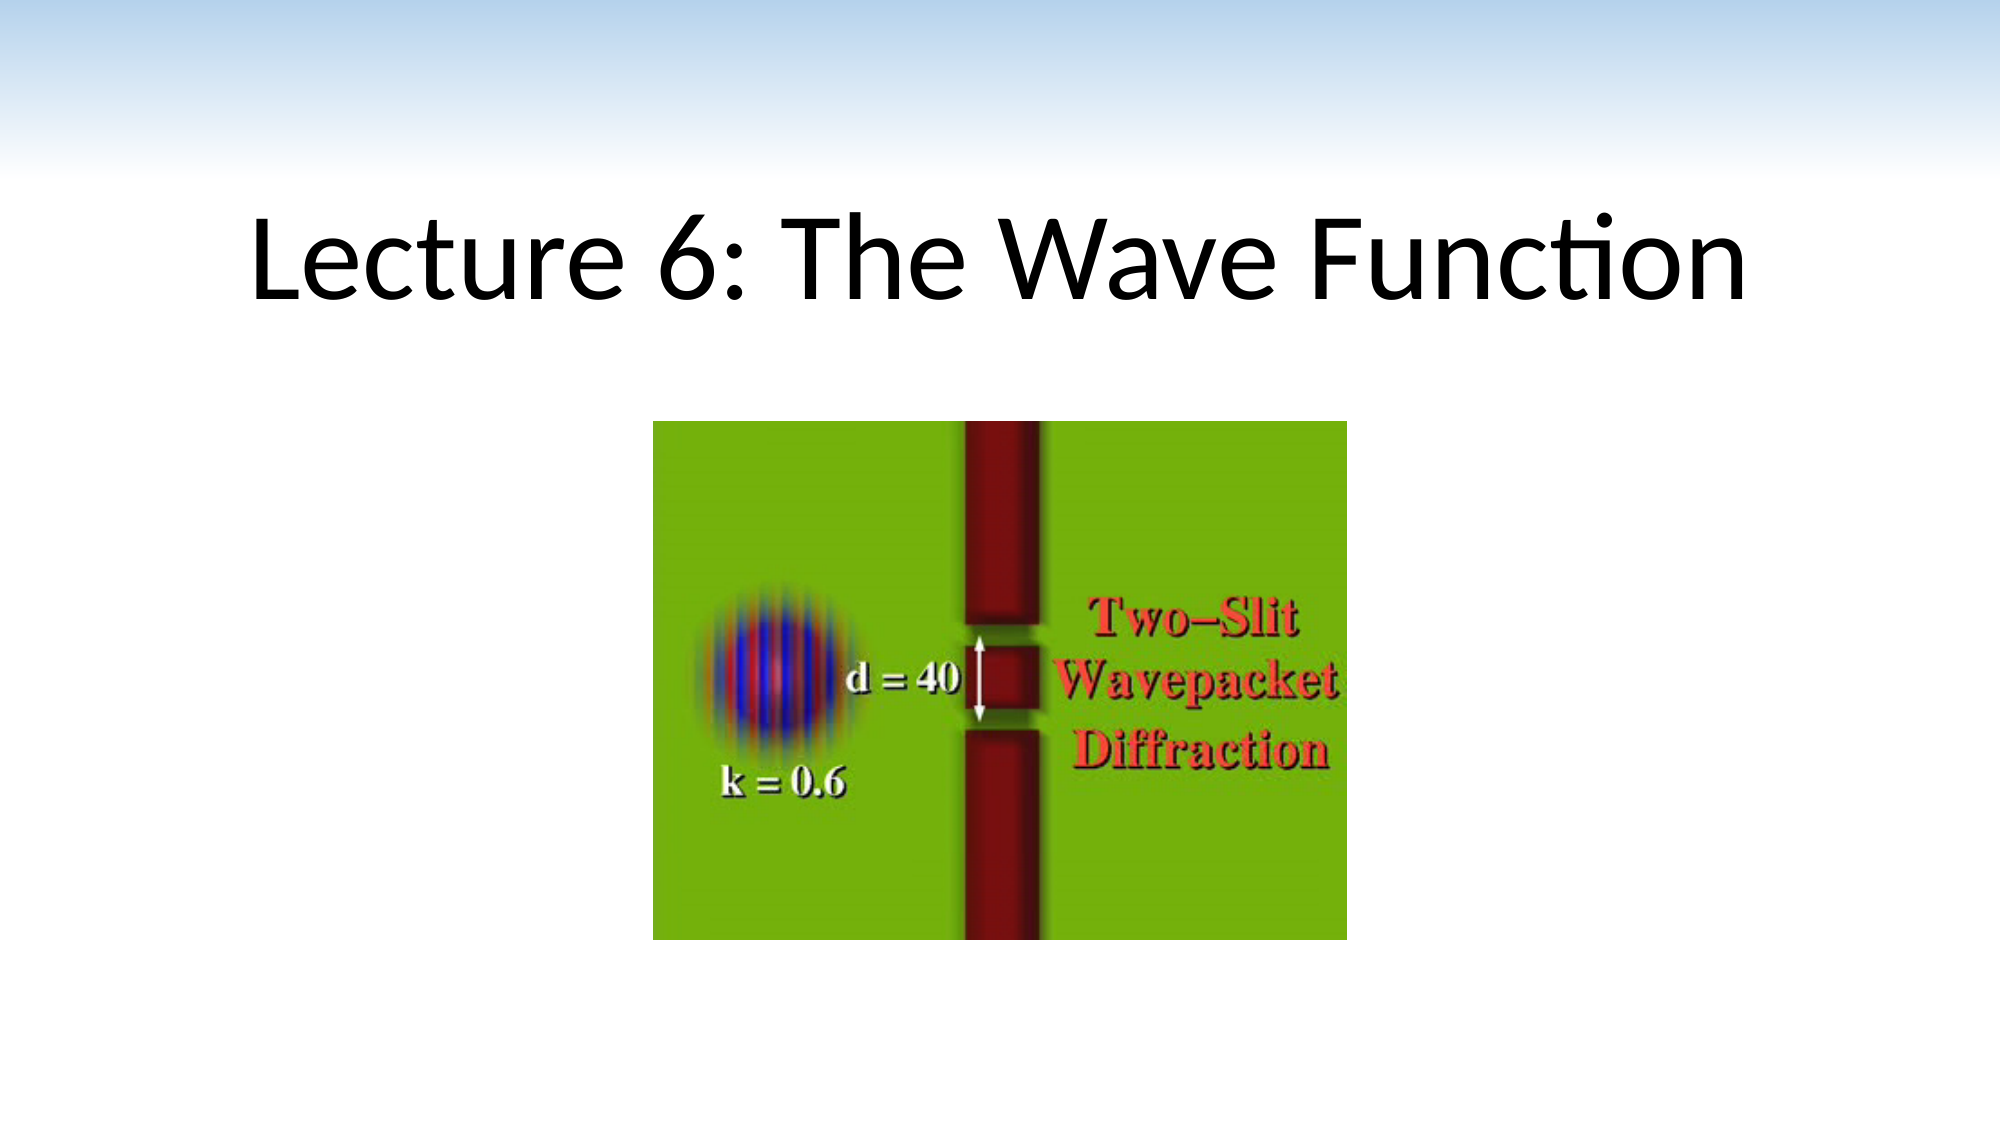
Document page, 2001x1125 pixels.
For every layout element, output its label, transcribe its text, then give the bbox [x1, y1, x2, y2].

title Lecture 6: The Wave Function [150, 184, 1850, 469]
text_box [652, 420, 1348, 941]
